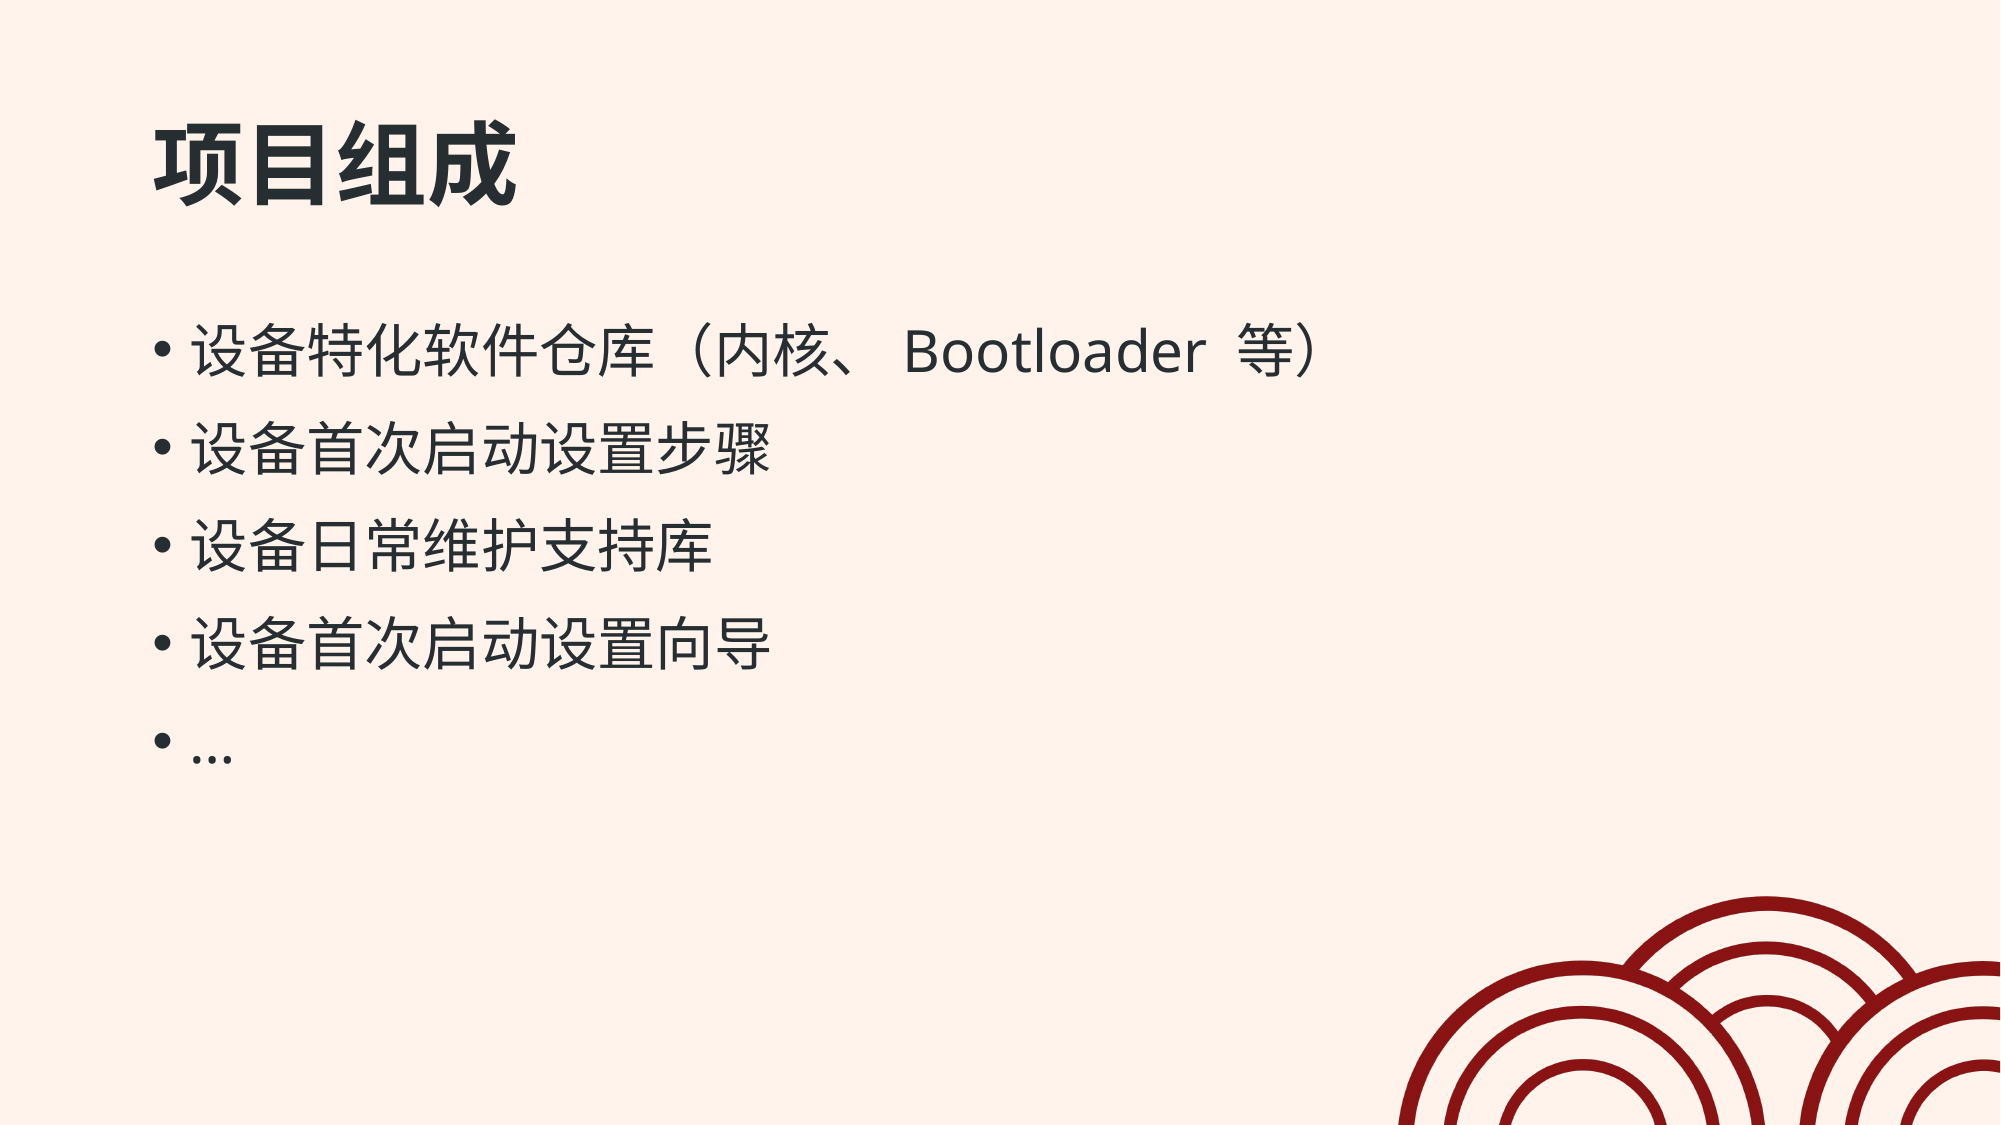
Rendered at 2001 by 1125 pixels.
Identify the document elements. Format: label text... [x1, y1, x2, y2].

list 设备特化软件仓库（内核、Bootloader 等） 设备首次启动设置步骤 设备日常维护支持库 设备首次启动设置向导 … [137, 299, 1863, 1014]
title 项目组成 [137, 59, 1863, 278]
picture [1397, 896, 2001, 1125]
